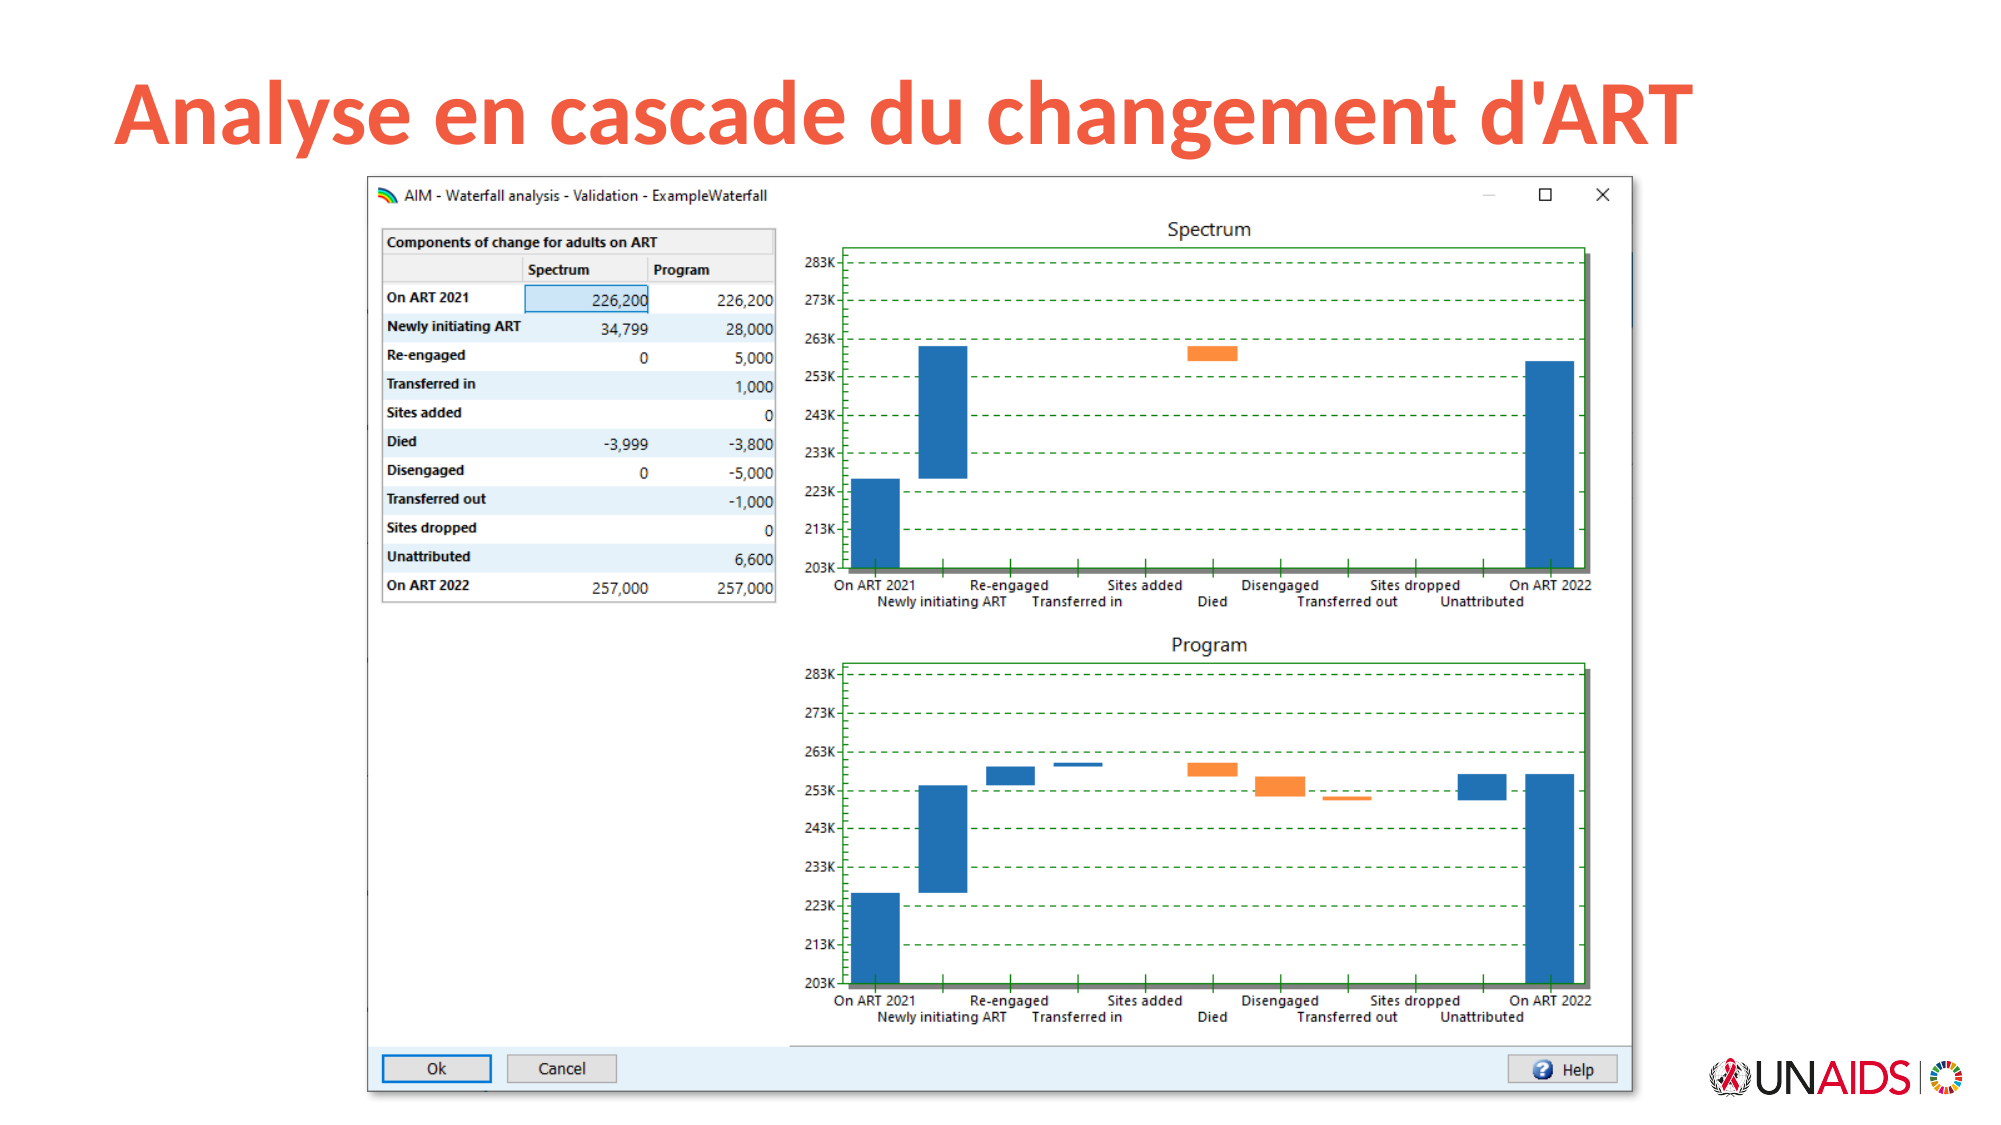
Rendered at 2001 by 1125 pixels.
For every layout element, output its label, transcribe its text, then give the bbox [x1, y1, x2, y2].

title Analyse en cascade du changement d'ART [99, 45, 1900, 233]
picture [1709, 1058, 1963, 1097]
picture [367, 176, 1633, 1093]
